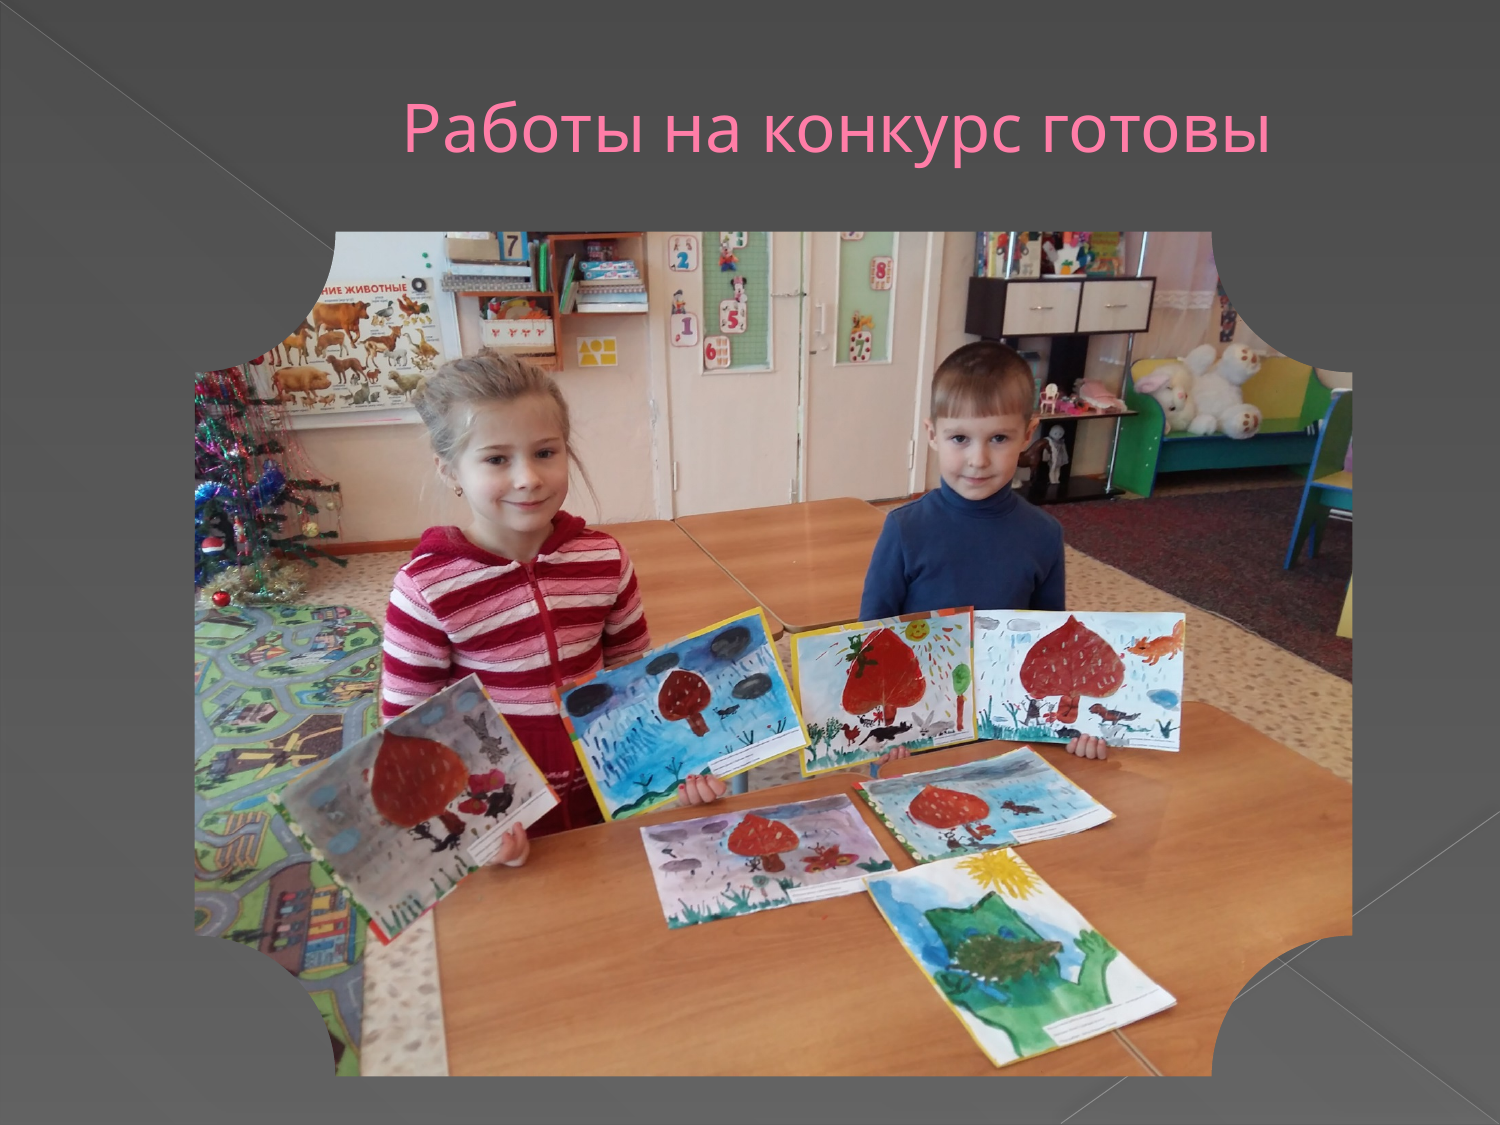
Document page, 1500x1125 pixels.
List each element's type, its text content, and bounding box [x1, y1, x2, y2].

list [194, 231, 1353, 1077]
title Работы на конкурс готовы [319, 54, 1400, 197]
